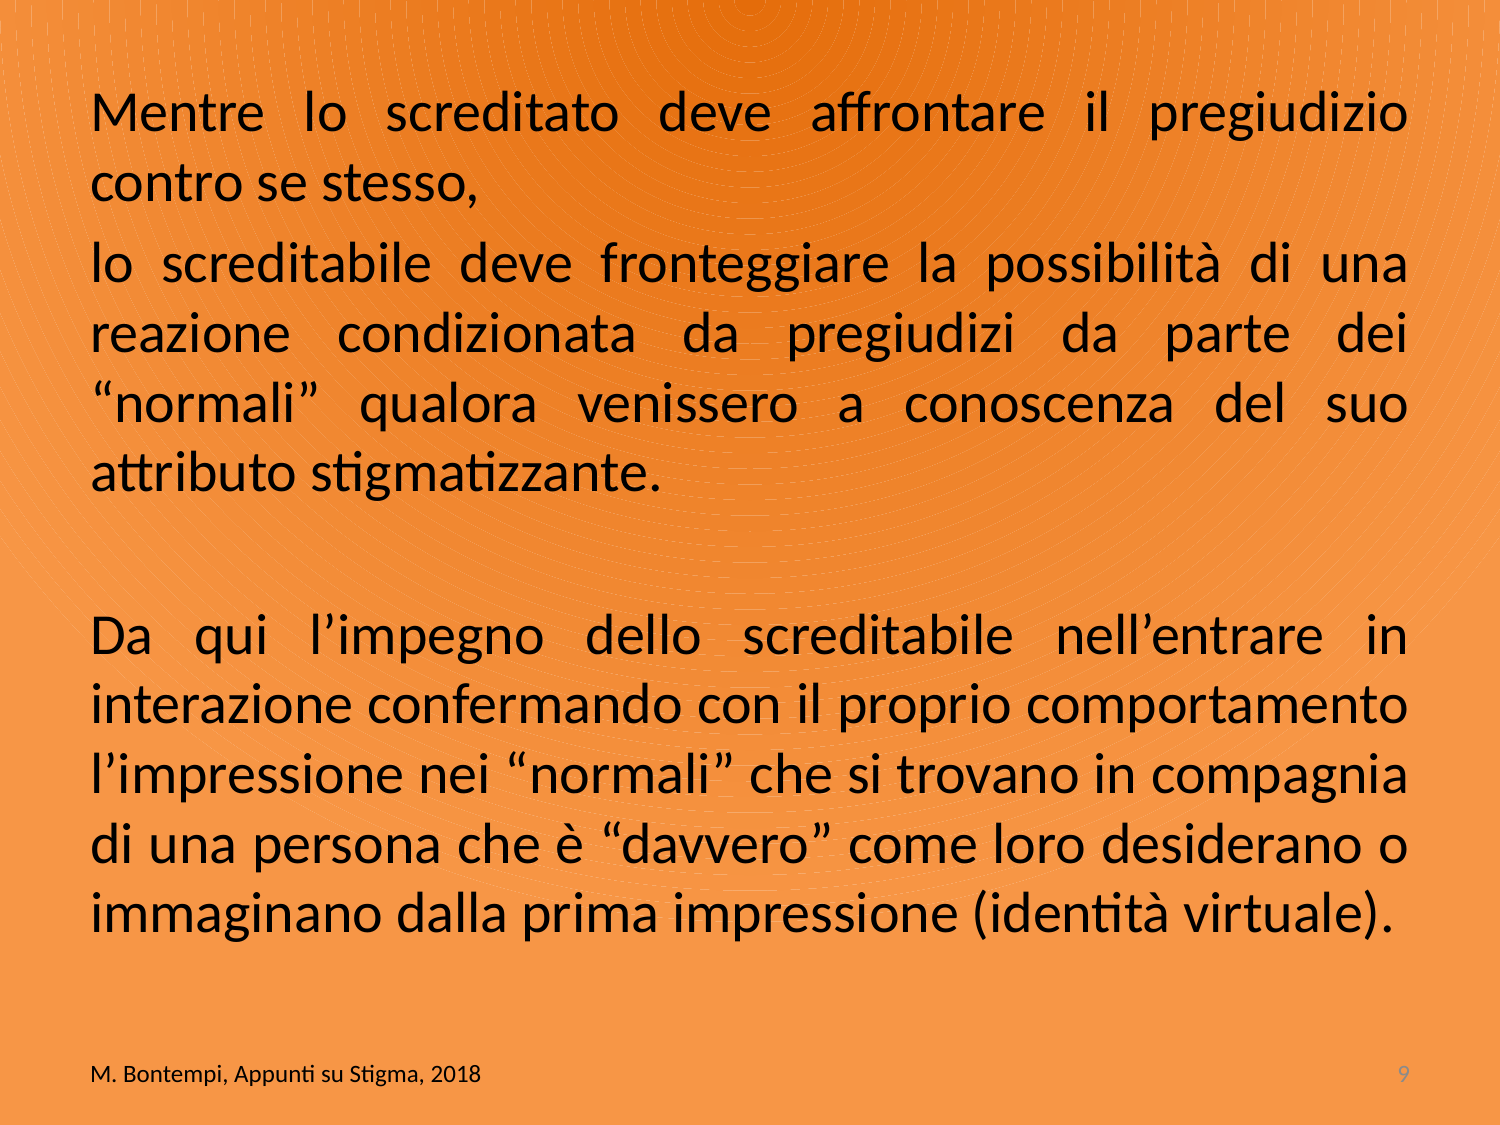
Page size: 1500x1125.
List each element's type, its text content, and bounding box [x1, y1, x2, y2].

slide_number 9 [1074, 1042, 1425, 1103]
list Mentre lo screditato deve affrontare il pregiudizio contro se stesso, lo screditabile deve fronteggiare la possibilità di una reazione condizionata da pregiudizi da parte dei “normali” qualora venissero a conoscenza del suo attributo stigmatizzante. Da qui l’impegno dello screditabile nell’entrare in interazione confermando con il proprio comportamento l’impressione nei “normali” che si trovano in compagnia di una persona che è “davvero” come loro desiderano o immaginano dalla prima impressione (identità virtuale). [75, 66, 1425, 1005]
slide_number M. Bontempi, Appunti su Stigma, 2018 [75, 1042, 561, 1103]
